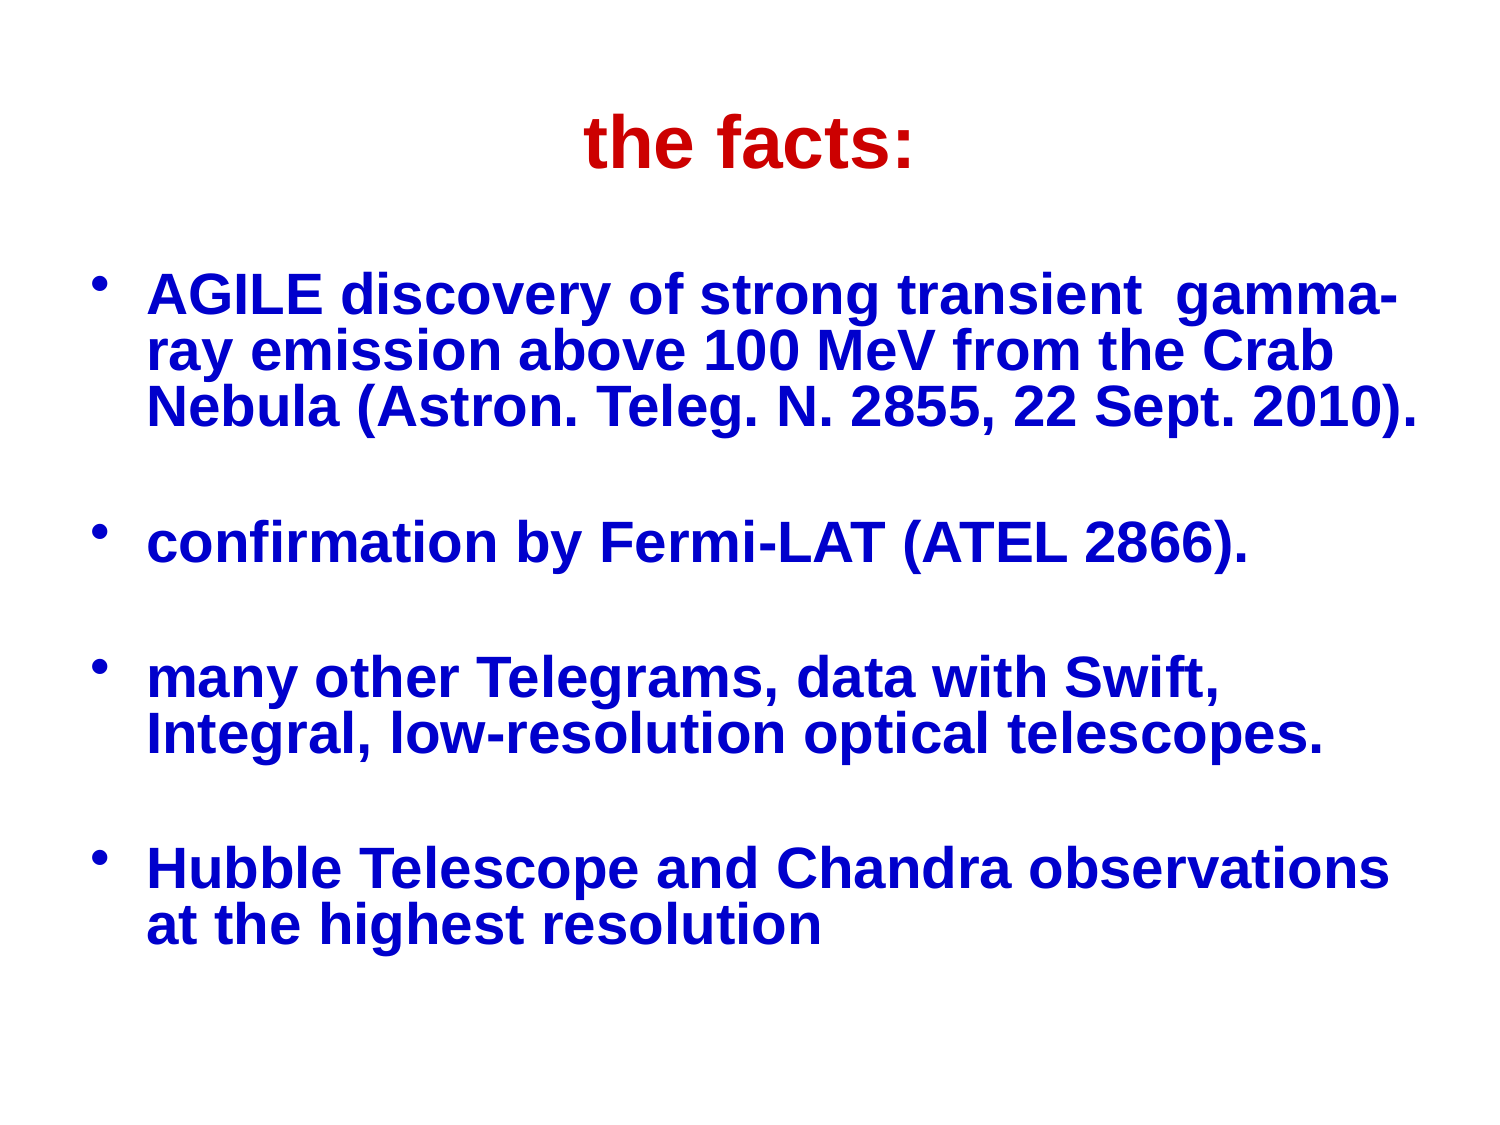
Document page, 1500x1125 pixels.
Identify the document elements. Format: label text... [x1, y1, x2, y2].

title the facts: [75, 45, 1425, 233]
list AGILE discovery of strong transient gamma-ray emission above 100 MeV from the Crab Nebula (Astron. Teleg. N. 2855, 22 Sept. 2010). confirmation by Fermi-LAT (ATEL 2866). many other Telegrams, data with Swift, Integral, low-resolution optical telescopes. Hubble Telescope and Chandra observations at the highest resolution [75, 262, 1447, 1005]
